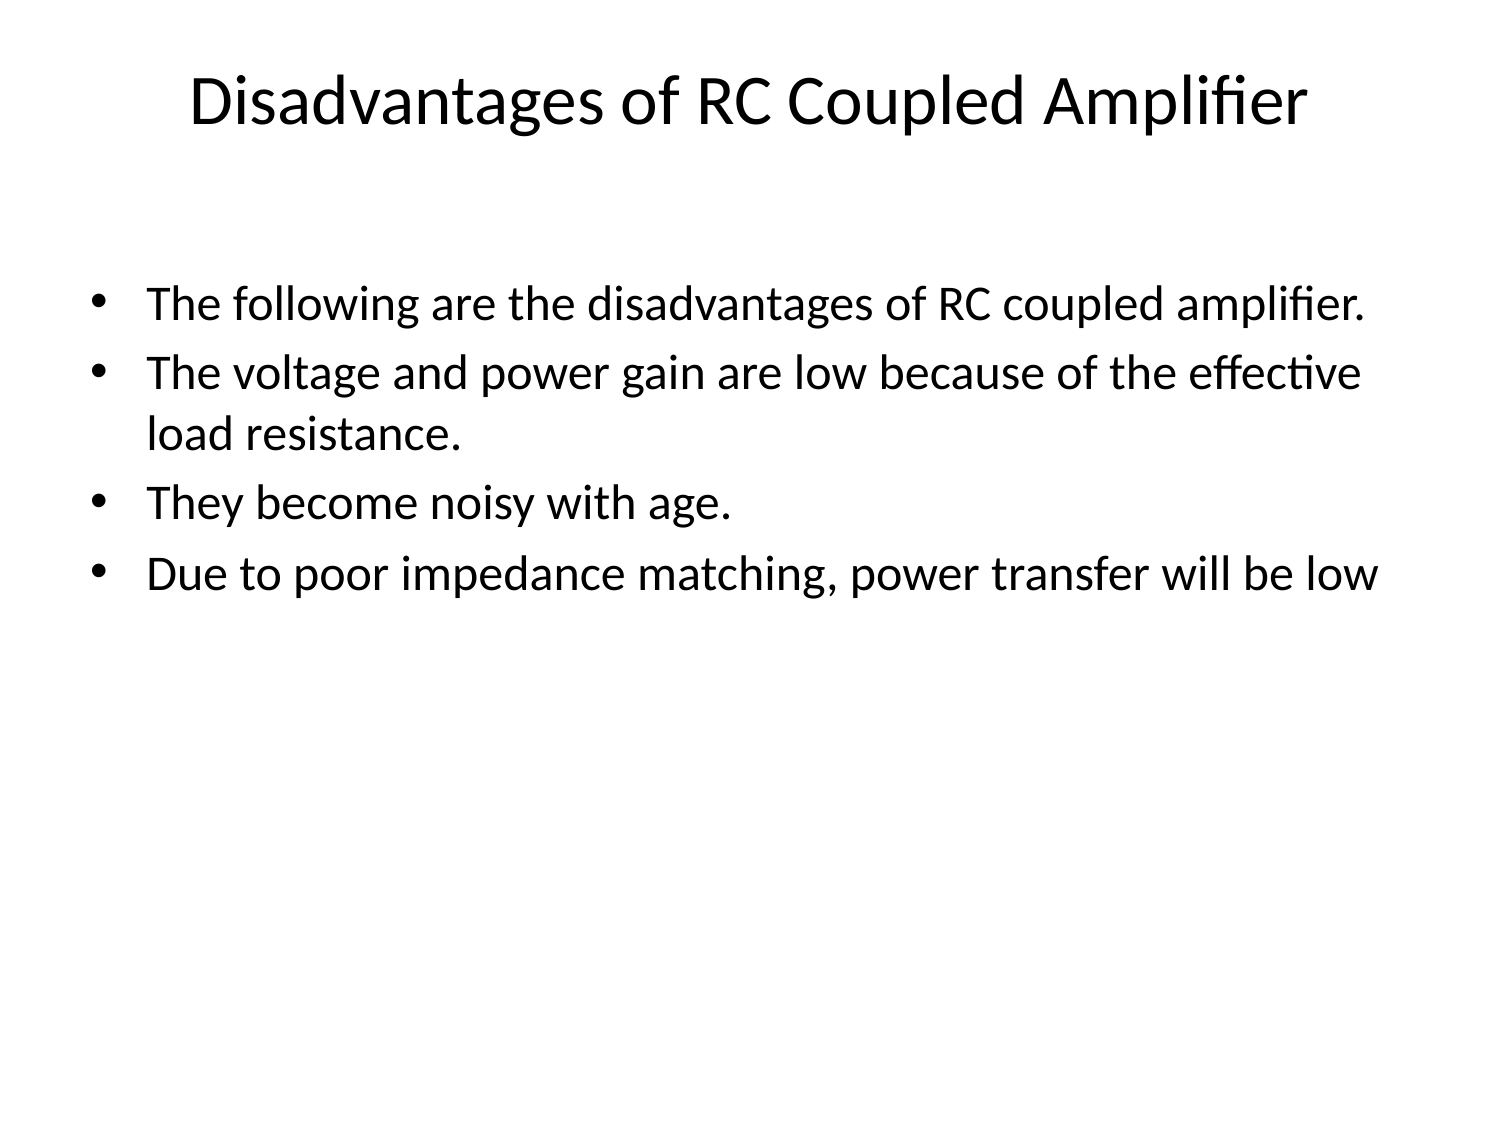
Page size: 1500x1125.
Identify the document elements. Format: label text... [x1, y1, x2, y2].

list The following are the disadvantages of RC coupled amplifier. The voltage and power gain are low because of the effective load resistance. They become noisy with age. Due to poor impedance matching, power transfer will be low [75, 262, 1425, 1005]
title Disadvantages of RC Coupled Amplifier [75, 45, 1425, 233]
